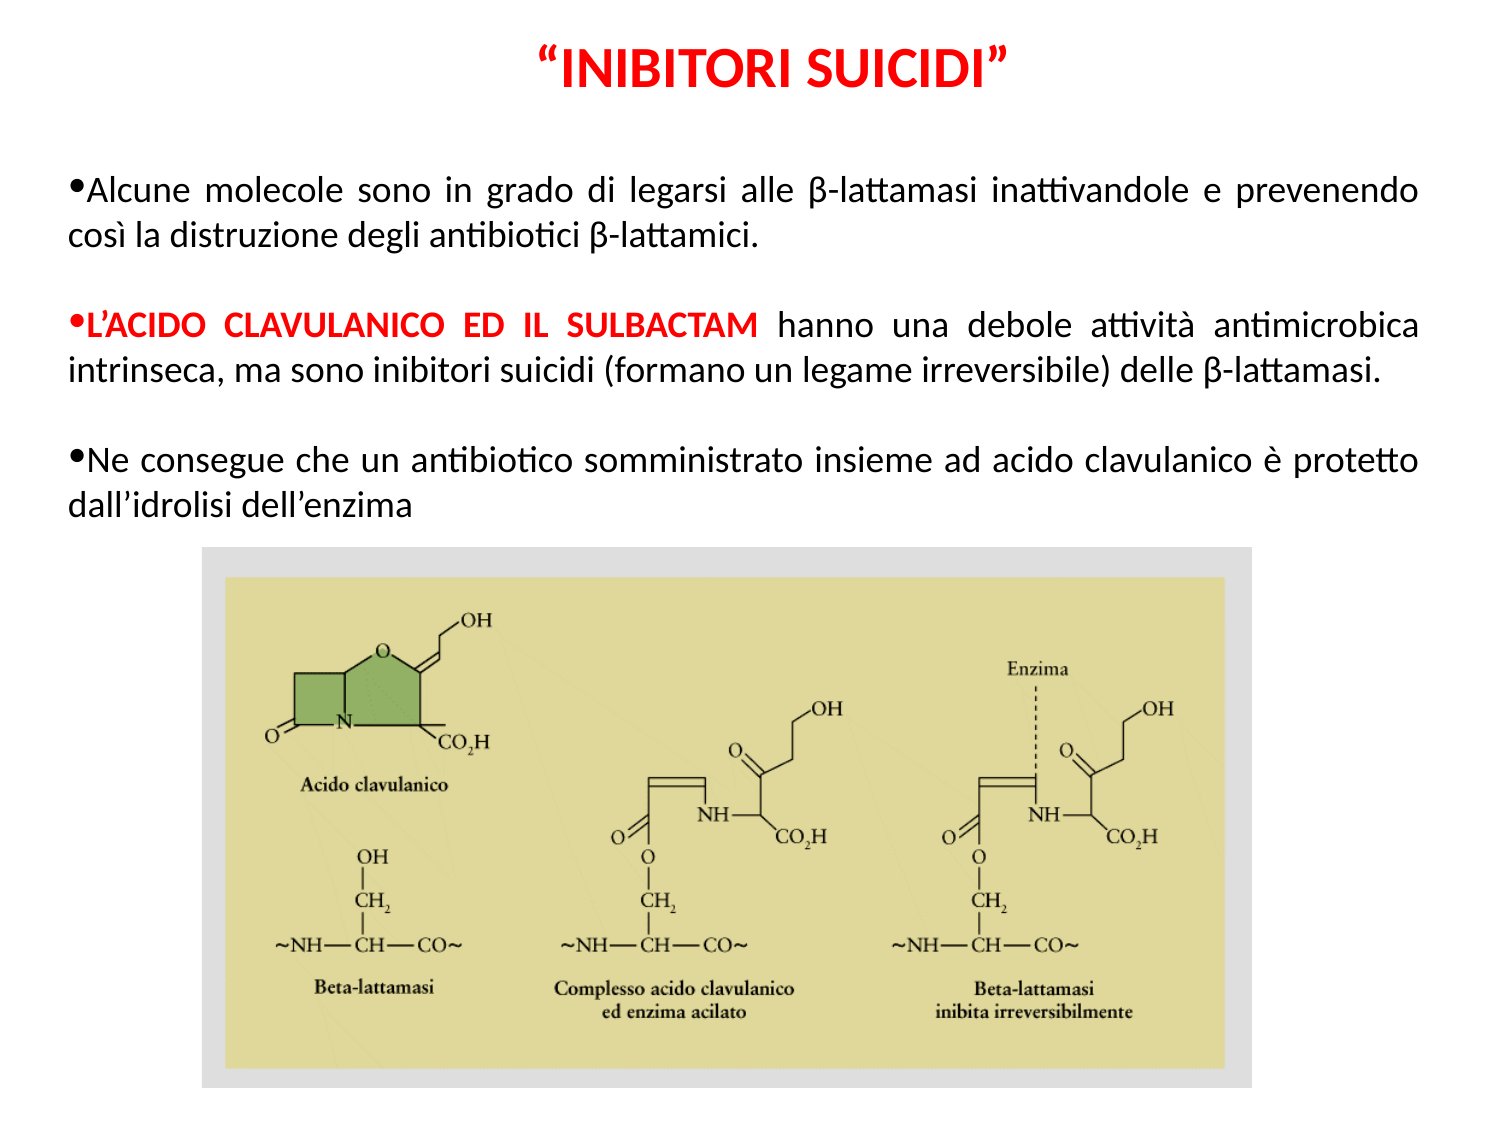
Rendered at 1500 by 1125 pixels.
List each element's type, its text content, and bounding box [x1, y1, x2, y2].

text_box “INIBITORI SUICIDI” [324, 21, 1222, 107]
text_box Alcune molecole sono in grado di legarsi alle β-lattamasi inattivandole e prevenendo così la distruzione degli antibiotici β-lattamici. L’ACIDO CLAVULANICO ED IL SULBACTAM hanno una debole attività antimicrobica intrinseca, ma sono inibitori suicidi (formano un legame irreversibile) delle β-lattamasi. Ne consegue che un antibiotico somministrato insieme ad acido clavulanico è protetto dall’idrolisi dell’enzima [53, 157, 1436, 533]
picture [201, 546, 1252, 1088]
